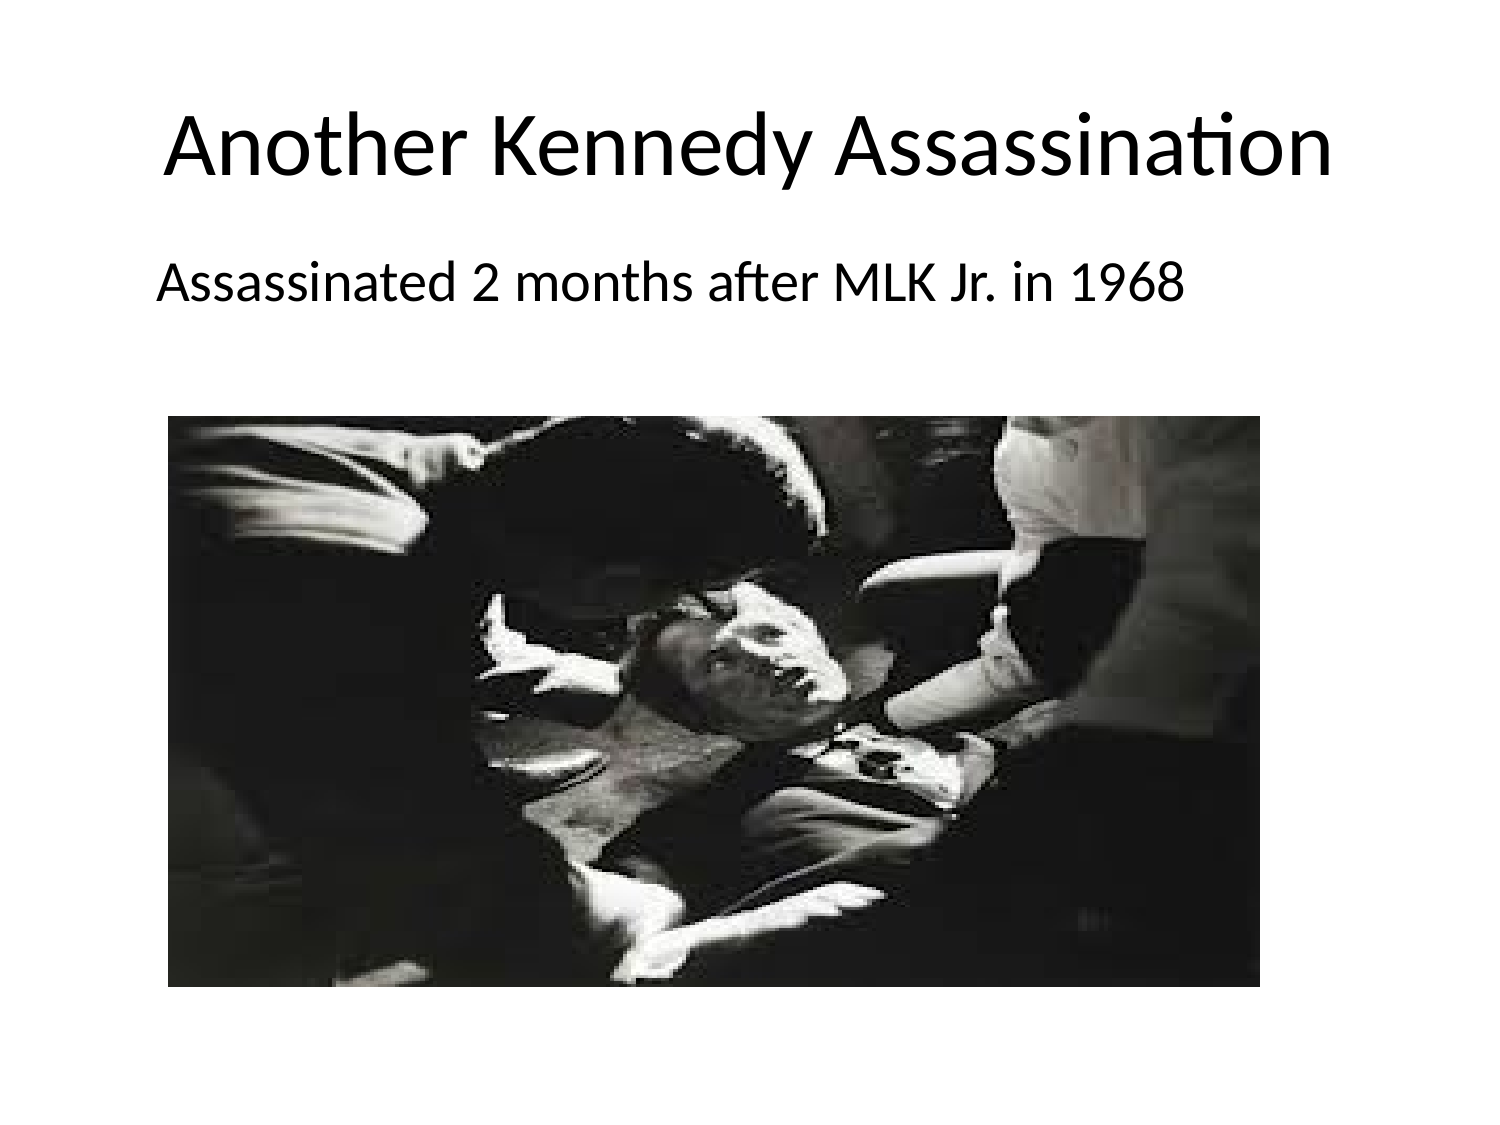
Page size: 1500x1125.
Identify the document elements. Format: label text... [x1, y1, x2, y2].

title Another Kennedy Assassination [75, 45, 1425, 233]
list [168, 415, 1261, 987]
text_box Assassinated 2 months after MLK Jr. in 1968 [141, 235, 1302, 321]
